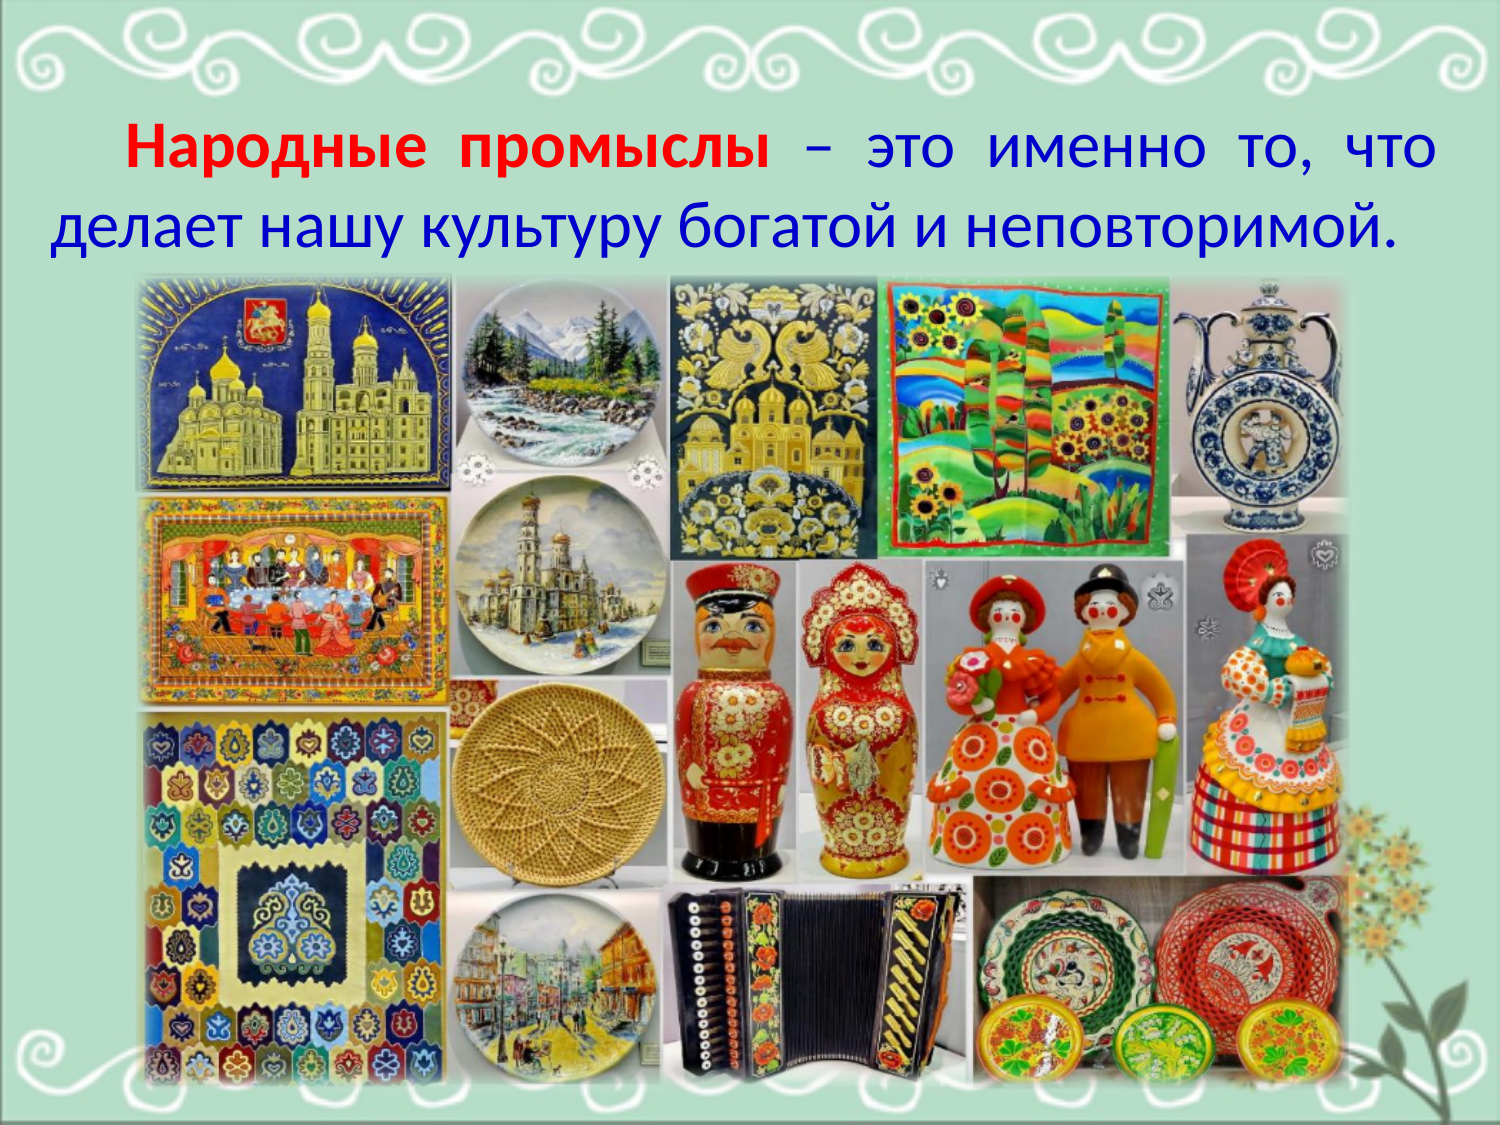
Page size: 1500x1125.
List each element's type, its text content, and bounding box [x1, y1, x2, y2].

picture [0, 0, 1500, 1125]
title Народные промыслы – это именно то, что делает нашу культуру богатой и неповторимой. [35, 93, 1454, 268]
